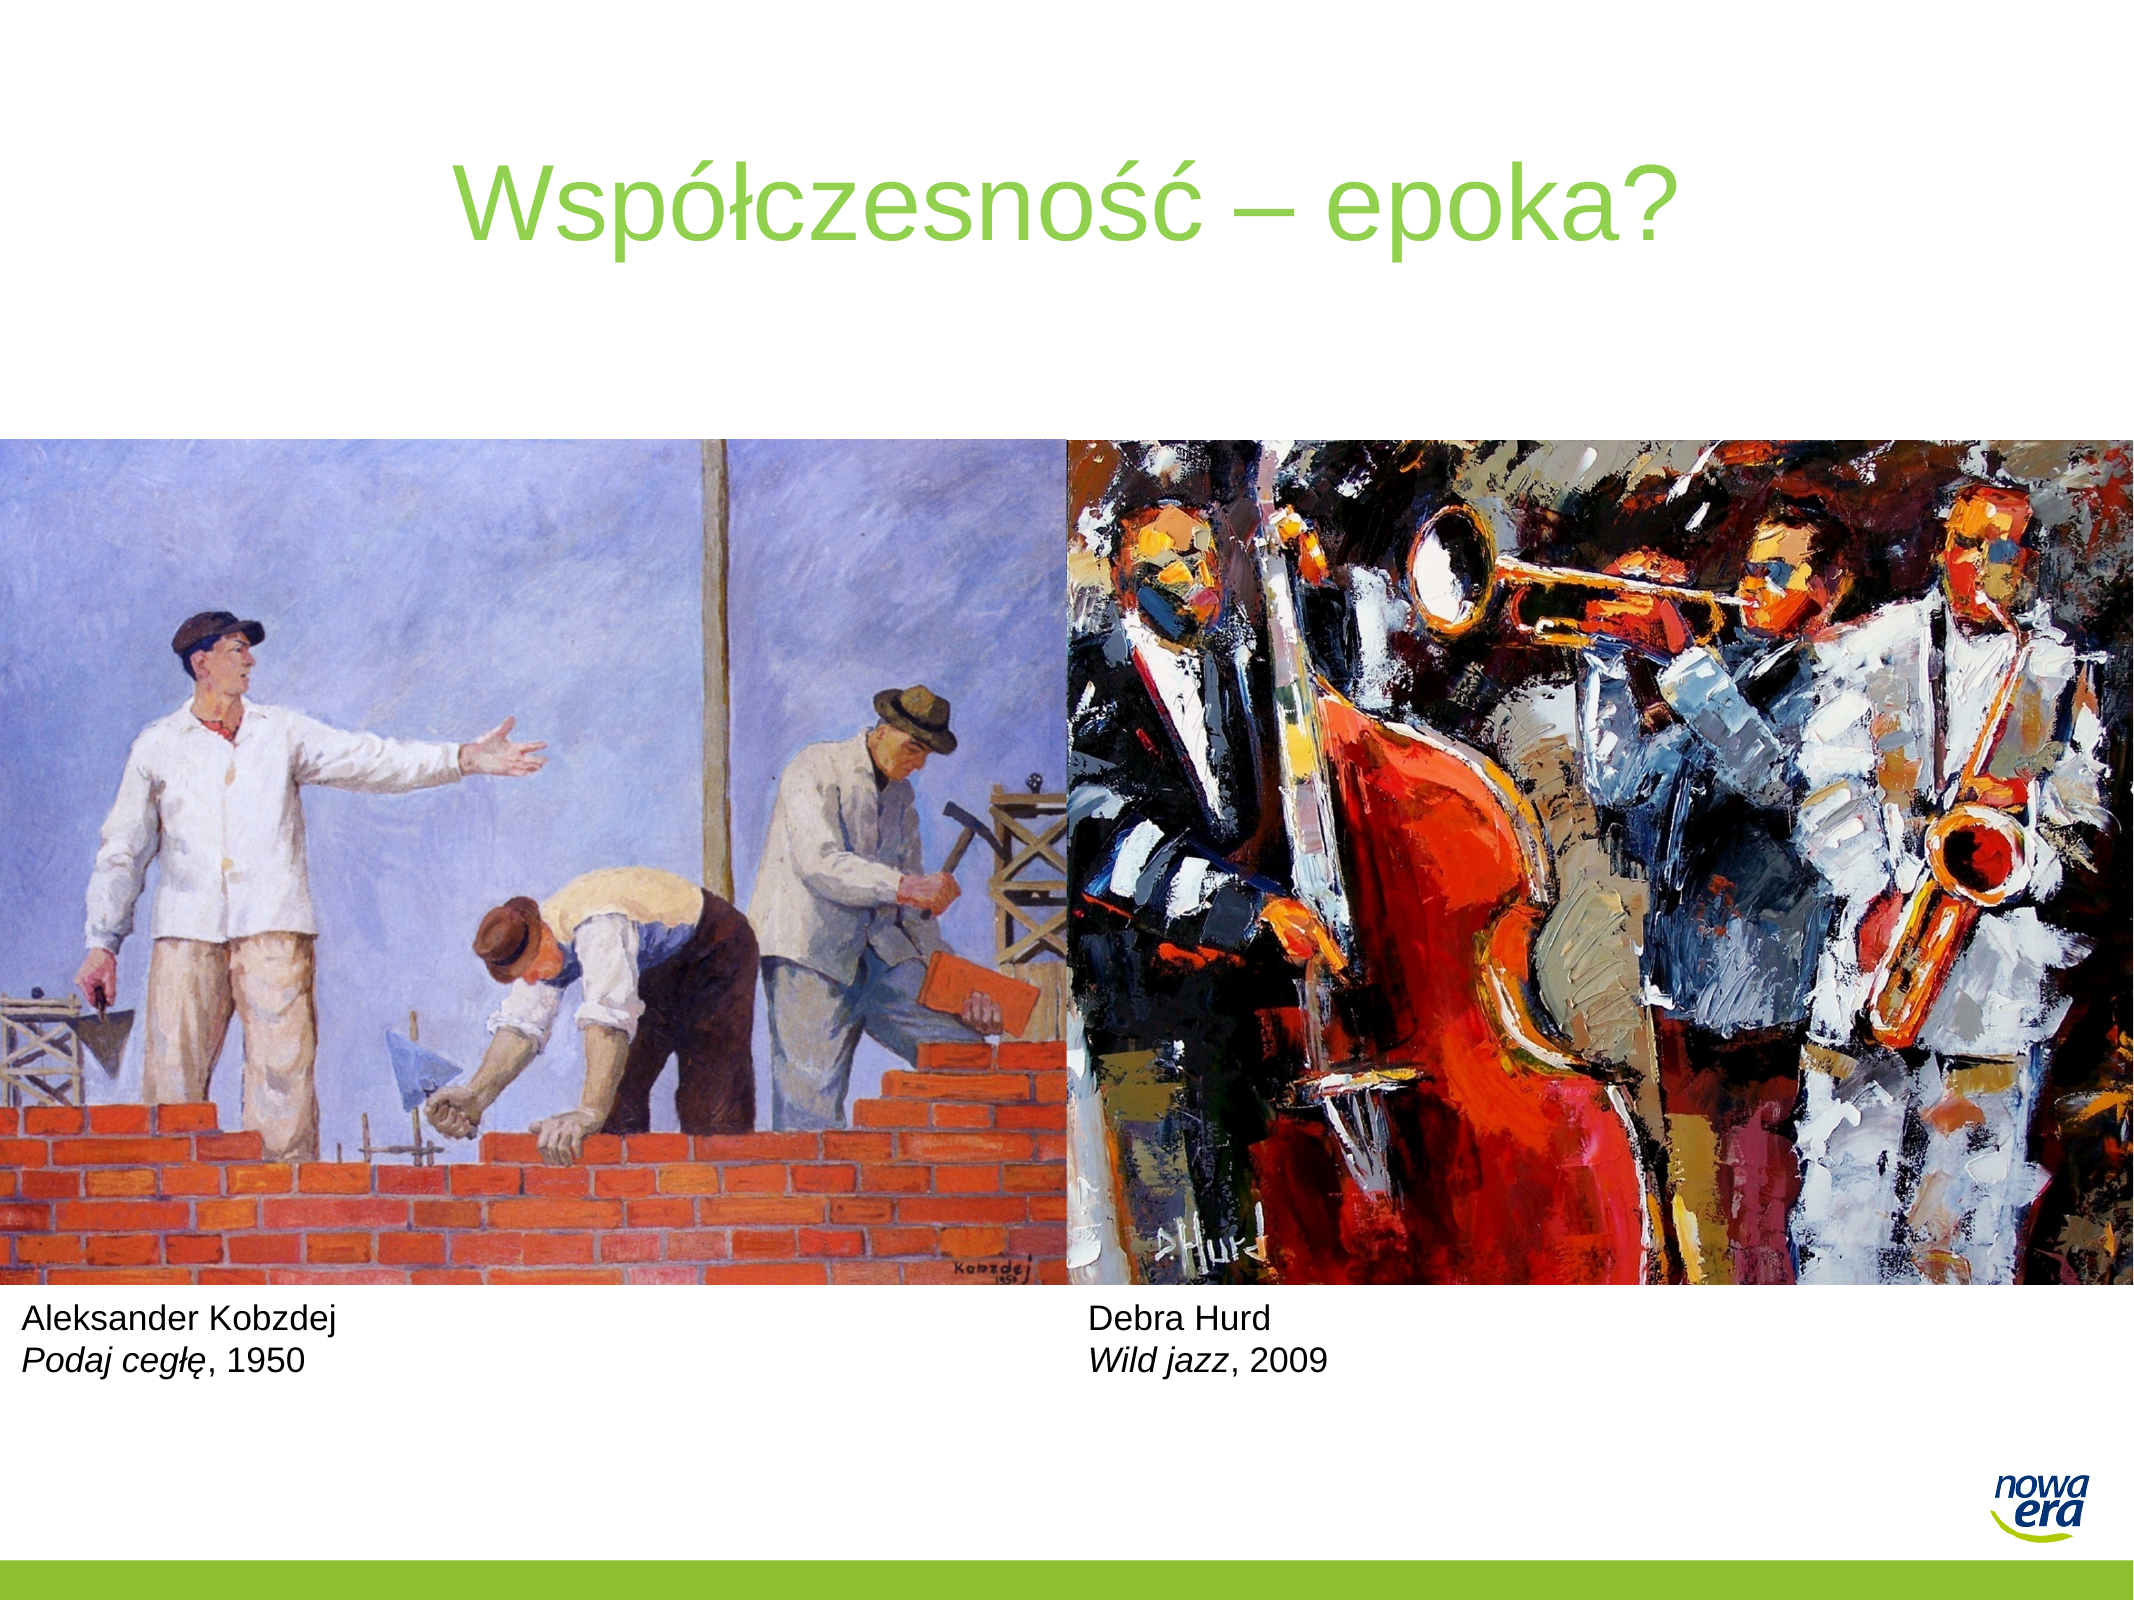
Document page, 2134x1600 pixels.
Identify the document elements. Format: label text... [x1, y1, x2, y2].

text_box Aleksander Kobzdej Podaj cegłę, 1950 [0, 1292, 370, 1391]
picture [1983, 1466, 2097, 1550]
text_box Debra Hurd Wild jazz, 2009 [1066, 1293, 1383, 1391]
title Współczesność – epoka? [106, 63, 2027, 331]
picture [0, 439, 2134, 1285]
